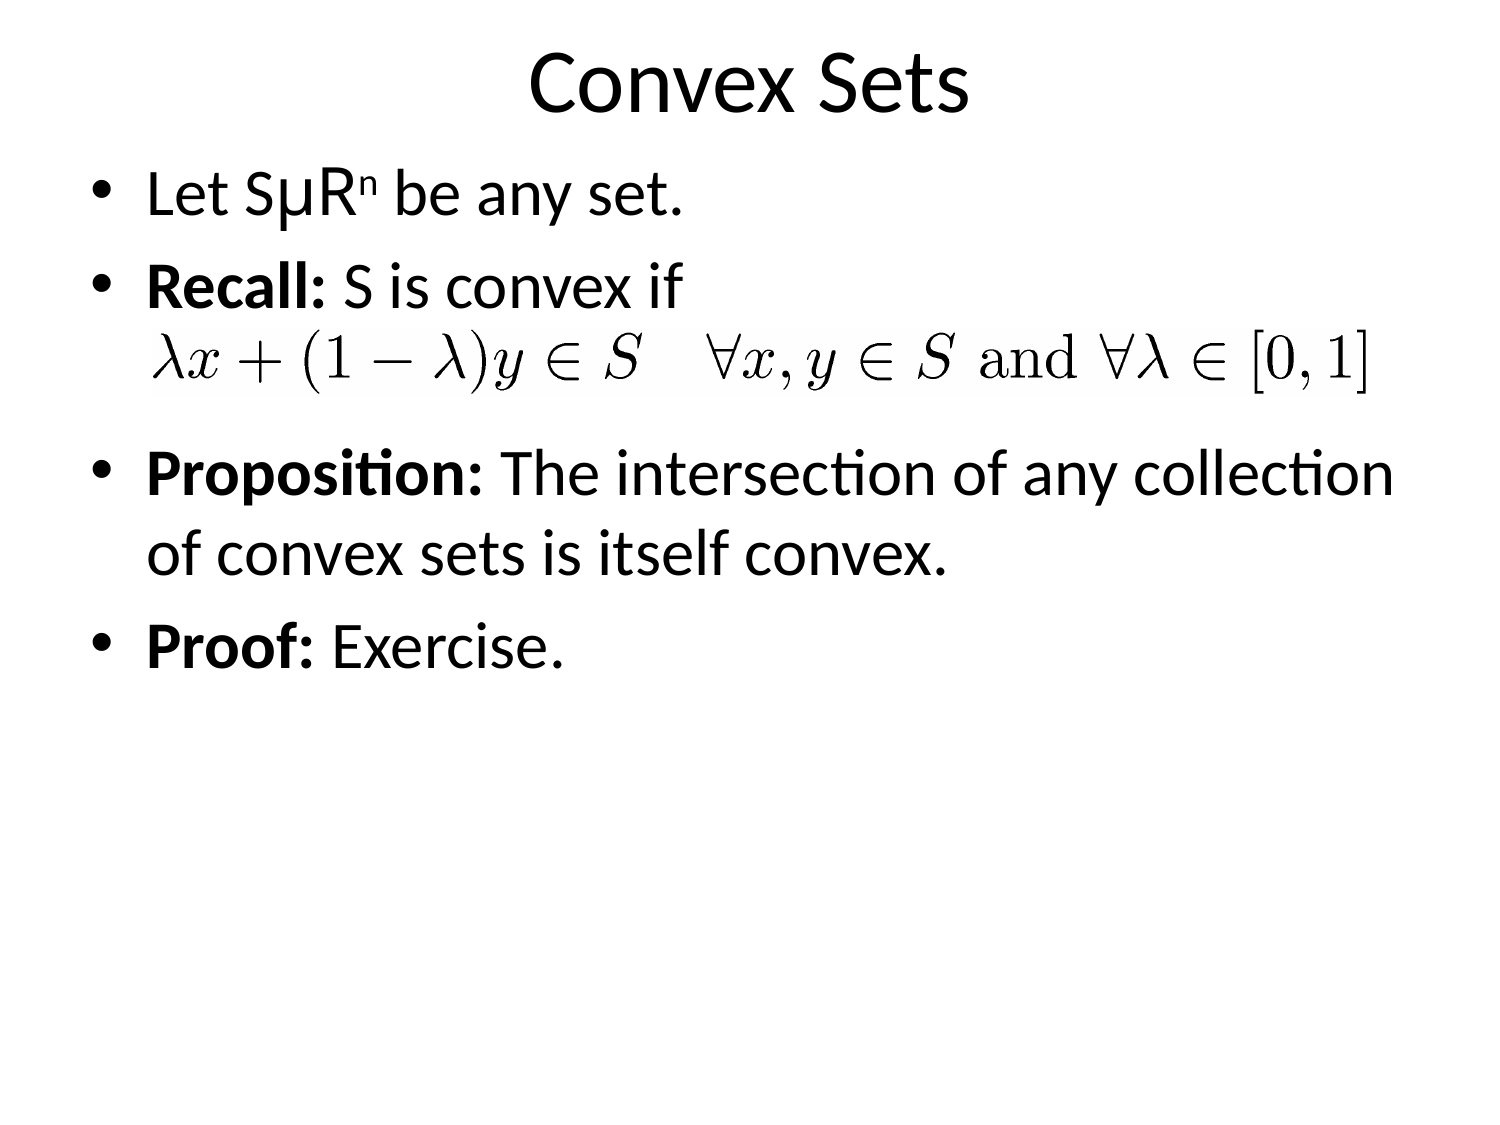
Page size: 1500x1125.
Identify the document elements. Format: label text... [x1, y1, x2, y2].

title Convex Sets [75, 0, 1425, 140]
list Let SµRn be any set. Recall: S is convex if Proposition: The intersection of any collection of convex sets is itself convex. Proof: Exercise. [75, 140, 1425, 1062]
picture [151, 328, 1366, 399]
